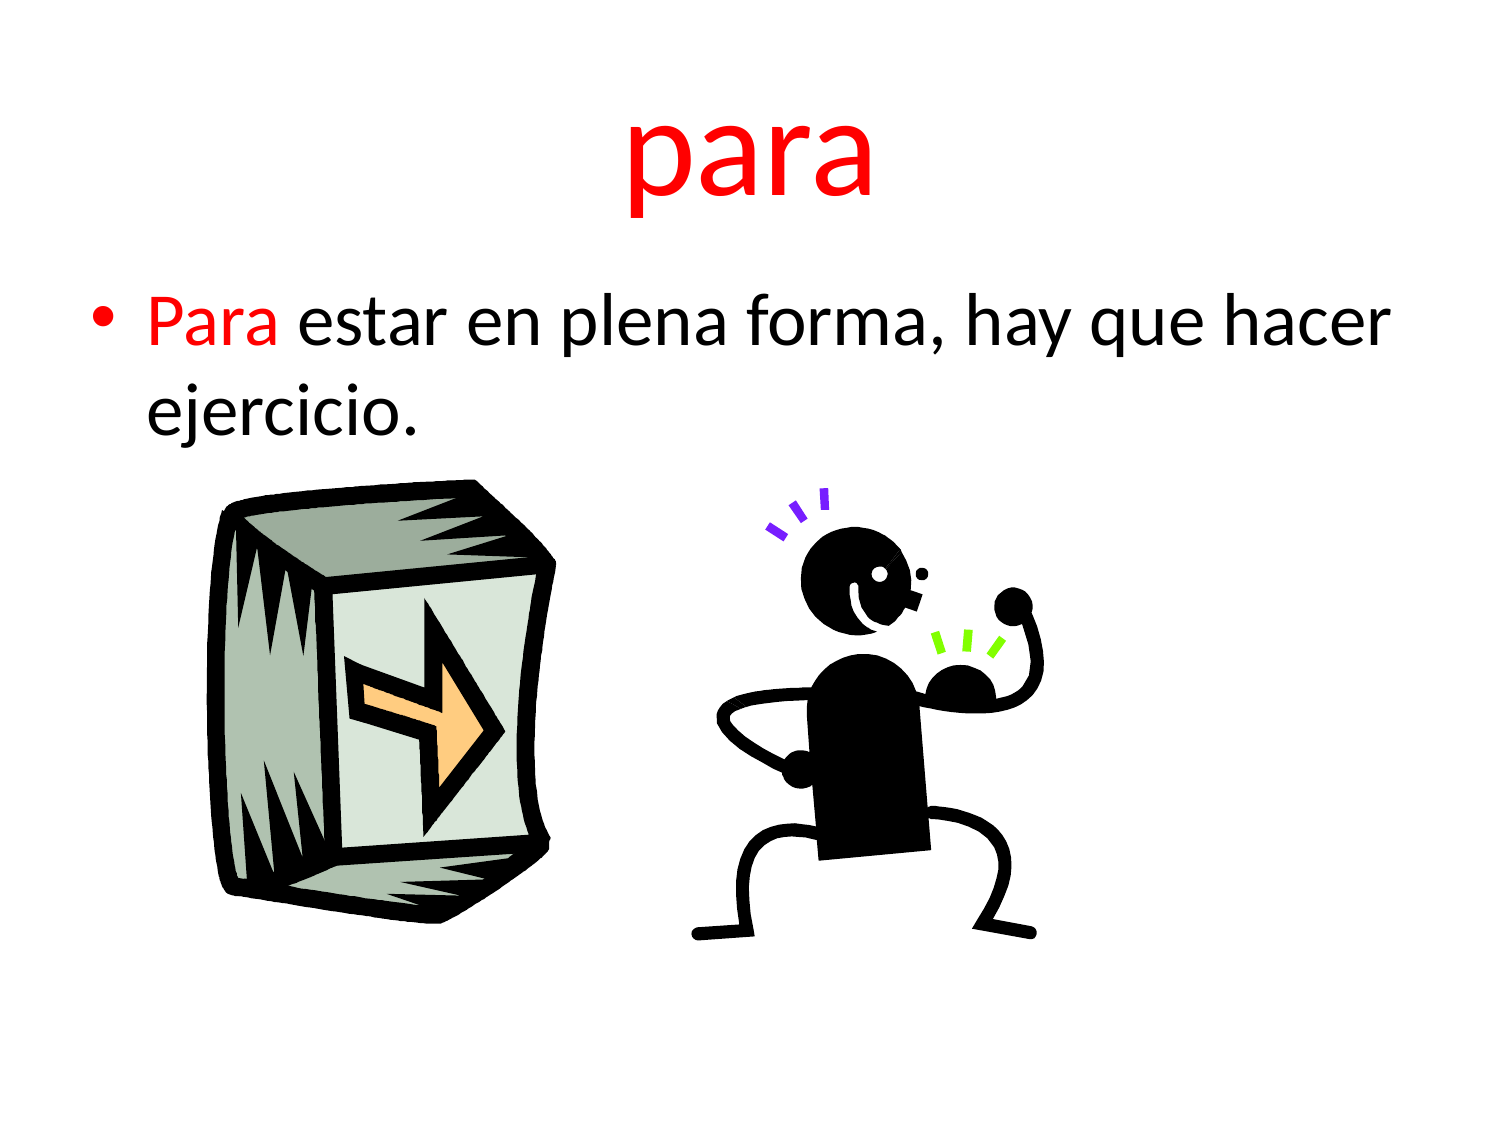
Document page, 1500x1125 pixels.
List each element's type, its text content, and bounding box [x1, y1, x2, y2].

title para [75, 45, 1425, 233]
picture [691, 487, 1049, 941]
list Para estar en plena forma, hay que hacer ejercicio. [75, 262, 1425, 1005]
picture [159, 526, 604, 877]
